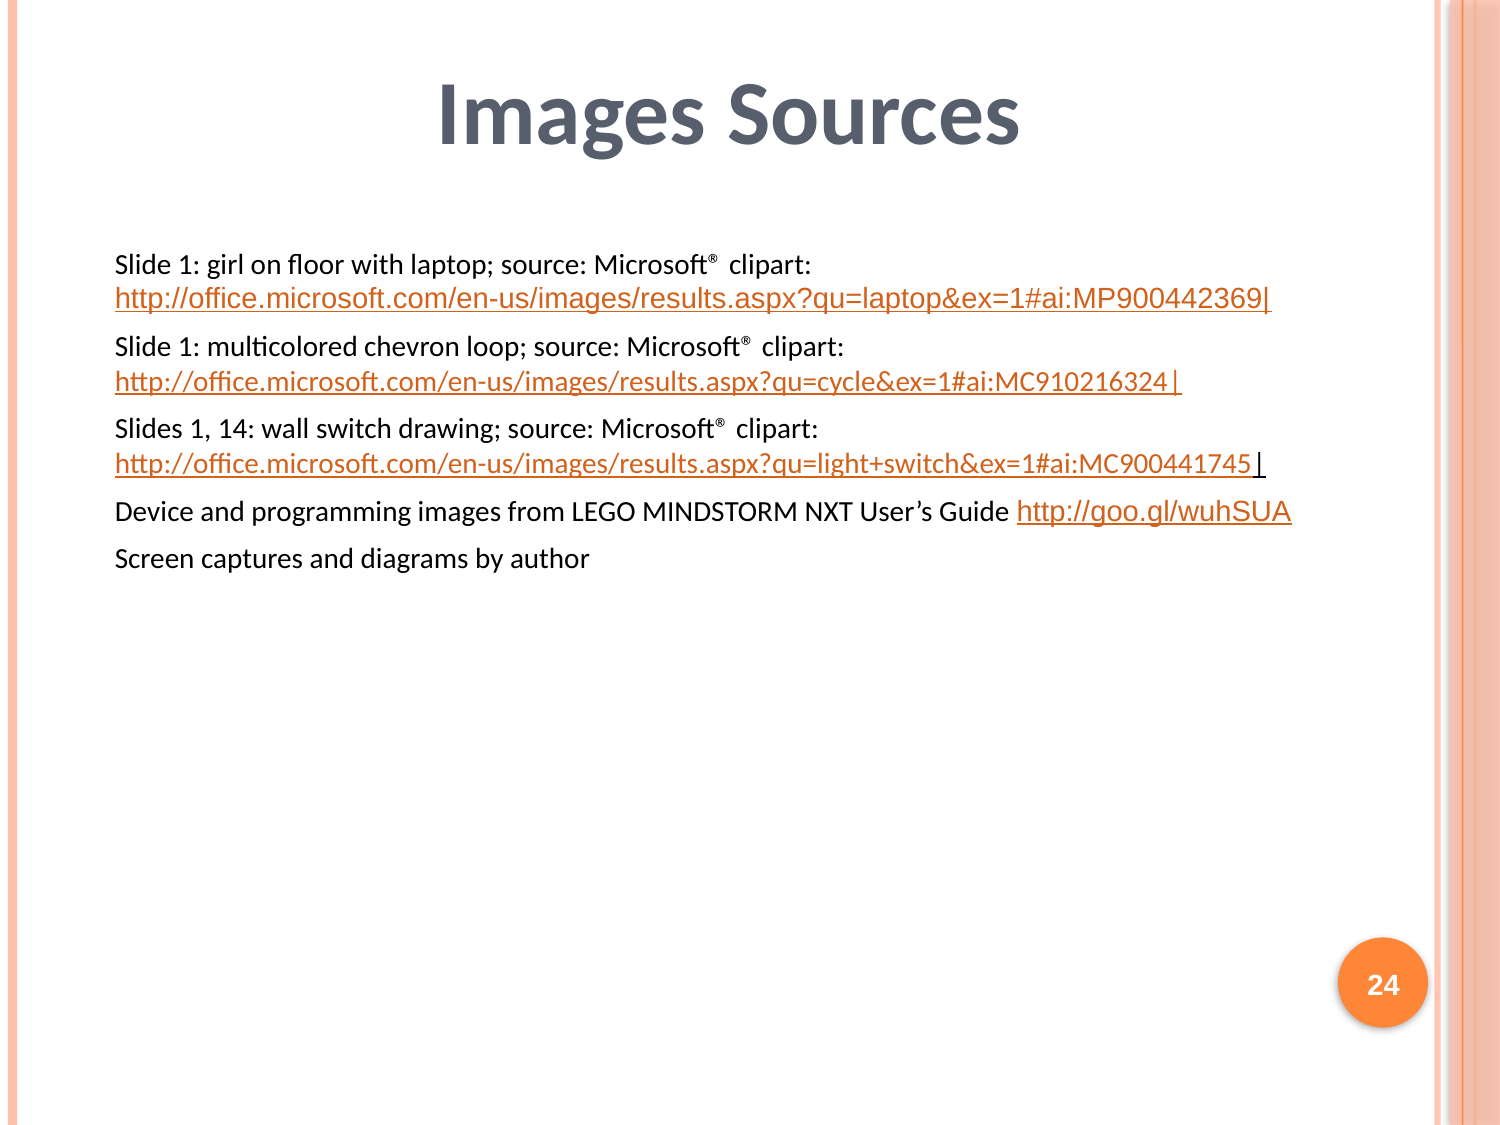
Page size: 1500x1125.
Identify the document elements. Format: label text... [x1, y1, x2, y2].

text_box Images Sources [24, 45, 1434, 163]
slide_number 24 [1333, 940, 1434, 1026]
text_box Slide 1: girl on floor with laptop; source: Microsoft® clipart: http://office.microsoft.com/en-us/images/results.aspx?qu=laptop&ex=1#ai:MP900442369| Slide 1: multicolored chevron loop; source: Microsoft® clipart: http://office.microsoft.com/en-us/images/results.aspx?qu=cycle&ex=1#ai:MC910216324| Slides 1, 14: wall switch drawing; source: Microsoft® clipart: http://office.microsoft.com/en-us/images/results.aspx?qu=light+switch&ex=1#ai:MC900441745| Device and programming images from LEGO MINDSTORM NXT User’s Guide http://goo.gl/wuhSUA Screen captures and diagrams by author [99, 237, 1334, 638]
